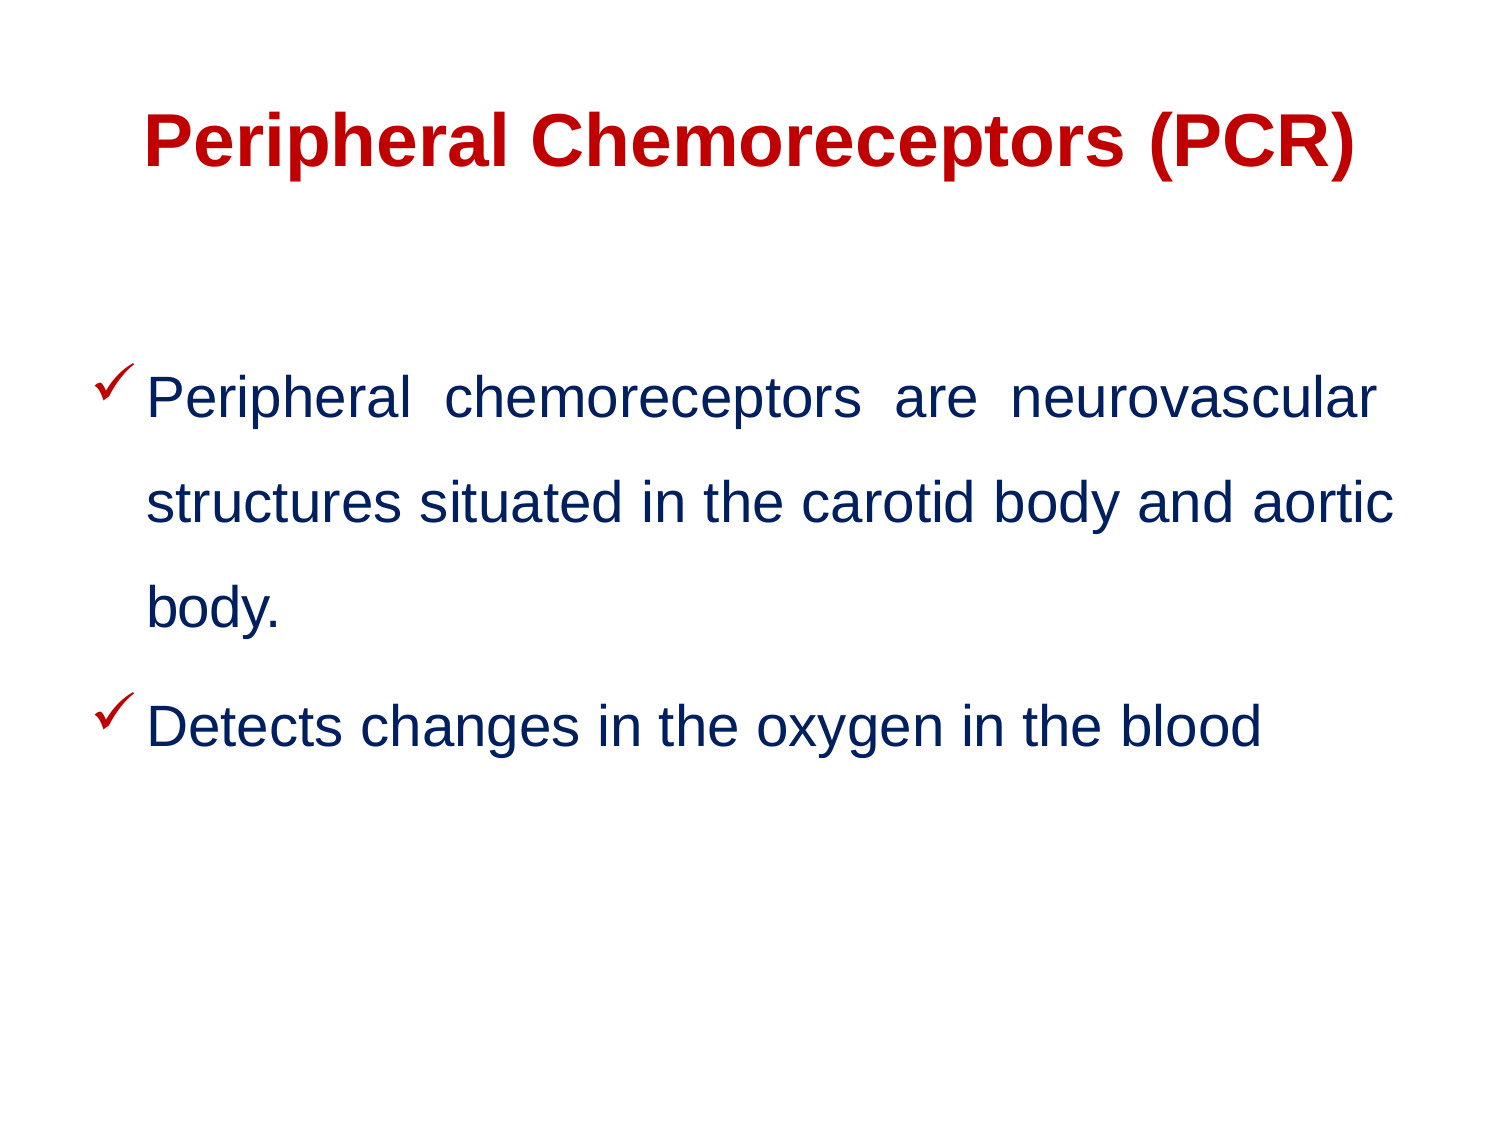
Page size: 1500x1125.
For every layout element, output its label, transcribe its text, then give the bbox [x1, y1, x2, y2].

text_box Peripheral chemoreceptors are neurovascular structures situated in the carotid body and aortic body. Detects changes in the oxygen in the blood [87, 322, 1413, 759]
title Peripheral Chemoreceptors (PCR) [141, 89, 1359, 280]
